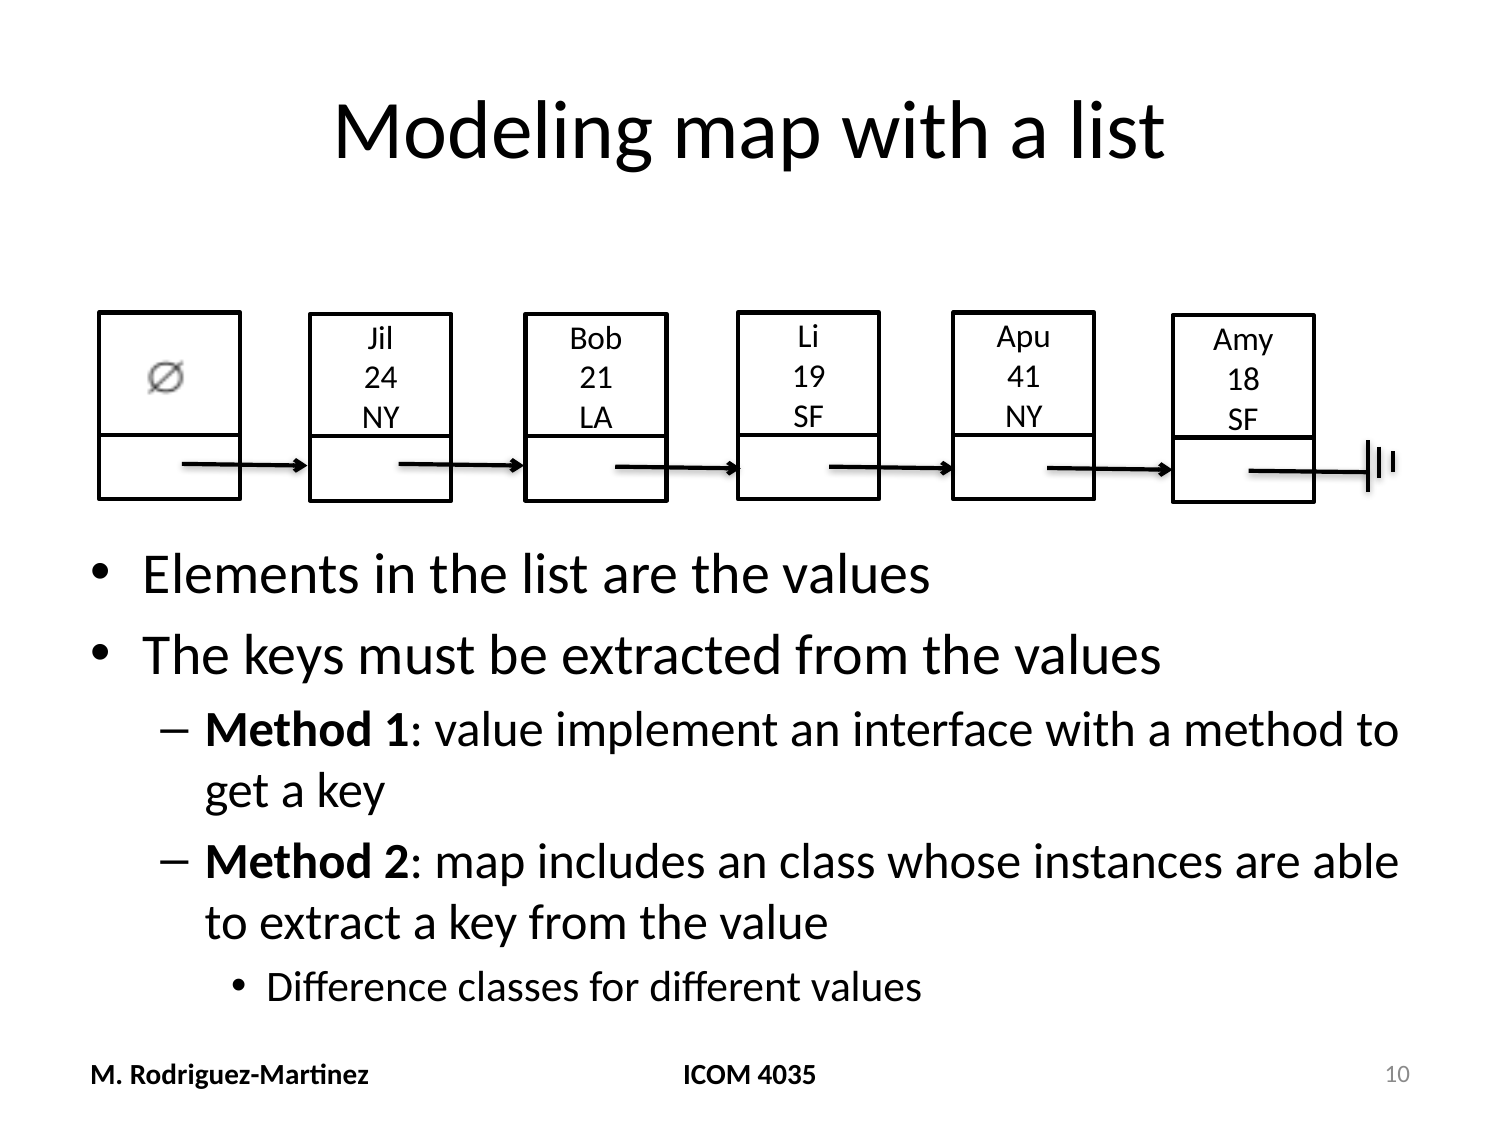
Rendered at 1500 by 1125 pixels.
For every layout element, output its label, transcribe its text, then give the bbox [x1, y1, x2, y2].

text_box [525, 313, 667, 501]
footer ICOM 4035 [512, 1042, 988, 1103]
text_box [309, 313, 452, 501]
slide_number M. Rodriguez-Martinez [75, 1042, 425, 1103]
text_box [98, 312, 241, 500]
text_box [952, 312, 1095, 500]
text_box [143, 353, 188, 399]
list Elements in the list are the values The keys must be extracted from the values Method 1: value implement an interface with a method to get a key Method 2: map includes an class whose instances are able to extract a key from the value Difference classes for different values [75, 527, 1425, 1018]
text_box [737, 312, 880, 500]
slide_number 10 [1074, 1042, 1425, 1103]
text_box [1172, 314, 1315, 503]
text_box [1248, 439, 1394, 492]
title Modeling map with a list [75, 45, 1425, 206]
